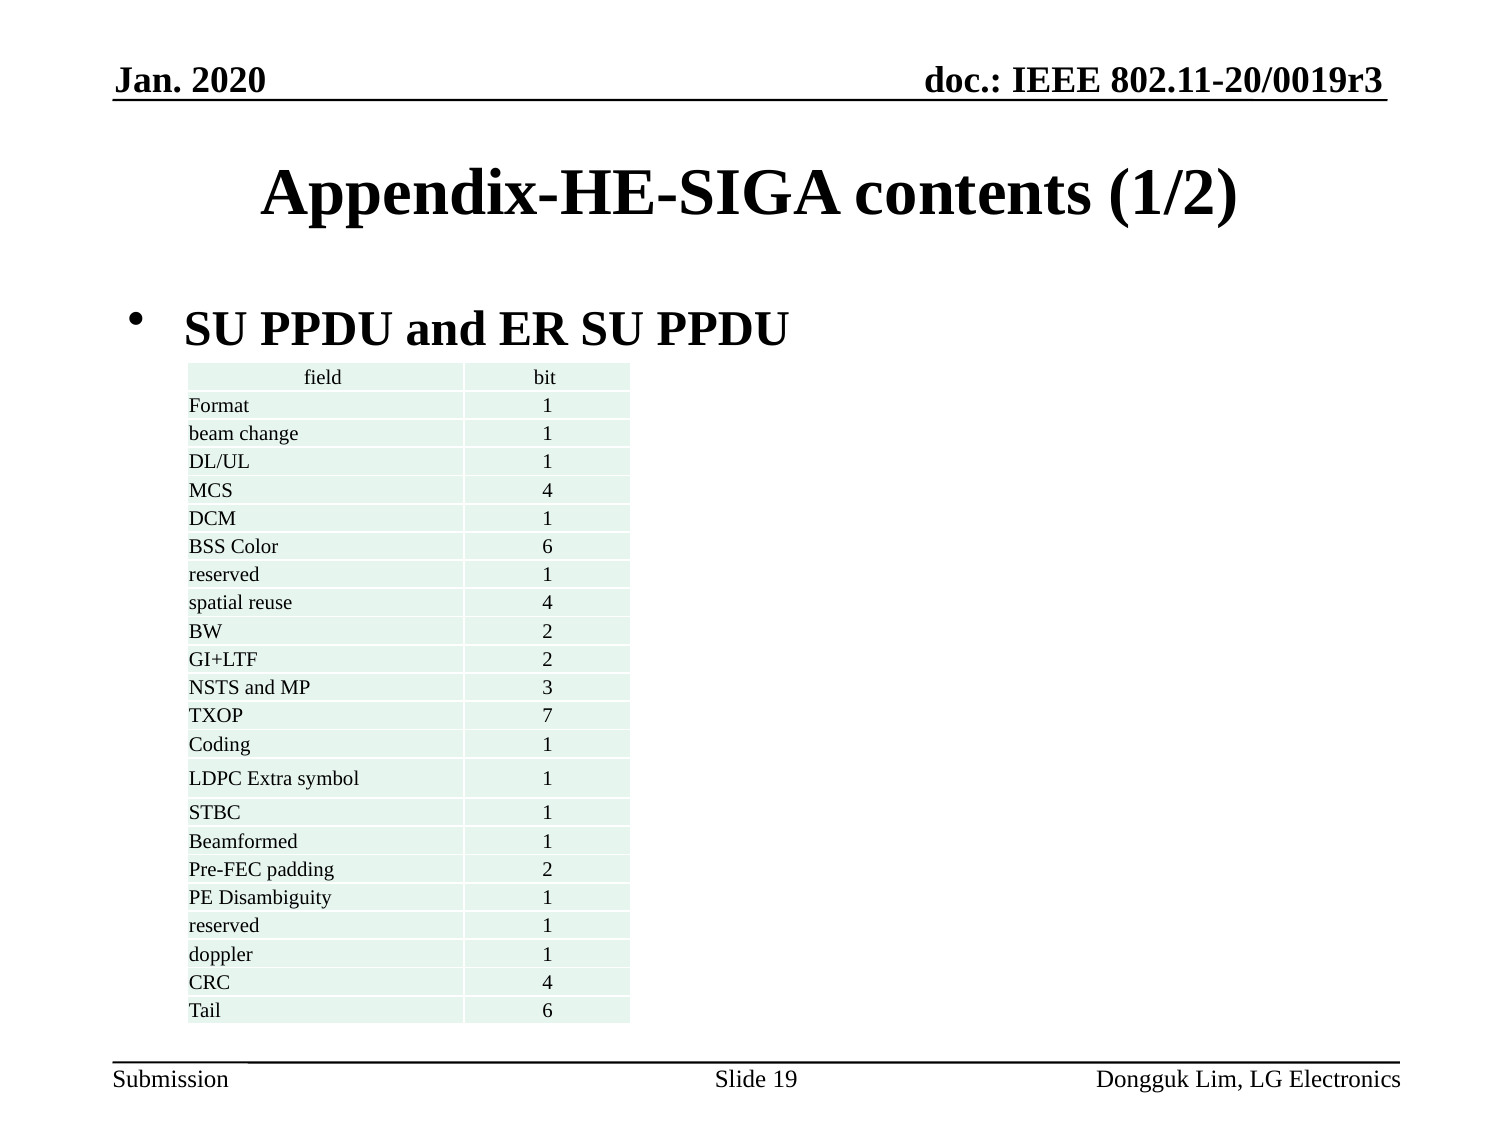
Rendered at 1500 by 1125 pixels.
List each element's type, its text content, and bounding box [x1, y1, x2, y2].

table_cell spatial reuse [188, 589, 463, 616]
table_cell Pre-FEC padding [188, 855, 463, 882]
table_cell 2 [465, 646, 630, 672]
table_cell 2 [465, 855, 630, 882]
table_cell Beamformed [188, 827, 463, 854]
table_cell DL/UL [188, 448, 463, 475]
table_cell 1 [465, 912, 630, 938]
table_cell 4 [465, 476, 630, 503]
table_cell 6 [465, 997, 630, 1023]
table_header bit [465, 363, 630, 390]
table_header field [188, 363, 463, 390]
table_cell STBC [188, 799, 463, 825]
table_cell 1 [465, 940, 630, 967]
table_cell BSS Color [188, 533, 463, 559]
table_cell 1 [465, 561, 630, 587]
table_cell 2 [465, 617, 630, 644]
table_cell 1 [465, 730, 630, 757]
table_cell CRC [188, 968, 463, 995]
table_cell 4 [465, 589, 630, 616]
table_cell 1 [465, 759, 630, 797]
table_cell 1 [465, 799, 630, 825]
title Appendix-HE-SIGA contents (1/2) [112, 112, 1388, 263]
table_cell LDPC Extra symbol [188, 759, 463, 797]
table_cell GI+LTF [188, 646, 463, 672]
table_cell 1 [465, 420, 630, 446]
table_cell TXOP [188, 702, 463, 729]
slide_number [114, 54, 269, 101]
list SU PPDU and ER SU PPDU [112, 287, 1388, 1000]
table_cell DCM [188, 505, 463, 531]
table_cell 1 [465, 448, 630, 475]
table_cell reserved [188, 912, 463, 938]
table_cell beam change [188, 420, 463, 446]
table_cell BW [188, 617, 463, 644]
table_cell doppler [188, 940, 463, 967]
table_cell 3 [465, 674, 630, 700]
table_cell Tail [188, 997, 463, 1023]
table_cell 1 [465, 827, 630, 854]
table_cell PE Disambiguity [188, 884, 463, 910]
slide_number Slide 19 [712, 1061, 800, 1093]
table_cell 6 [465, 533, 630, 559]
table_cell 4 [465, 968, 630, 995]
footer Dongguk Lim, LG Electronics [1092, 1061, 1402, 1093]
table_cell reserved [188, 561, 463, 587]
table_cell MCS [188, 476, 463, 503]
table_cell 1 [465, 505, 630, 531]
table_cell 1 [465, 884, 630, 910]
table_cell Coding [188, 730, 463, 757]
table_cell 7 [465, 702, 630, 729]
table_cell NSTS and MP [188, 674, 463, 700]
table_cell Format [188, 392, 463, 418]
table_cell 1 [465, 392, 630, 418]
